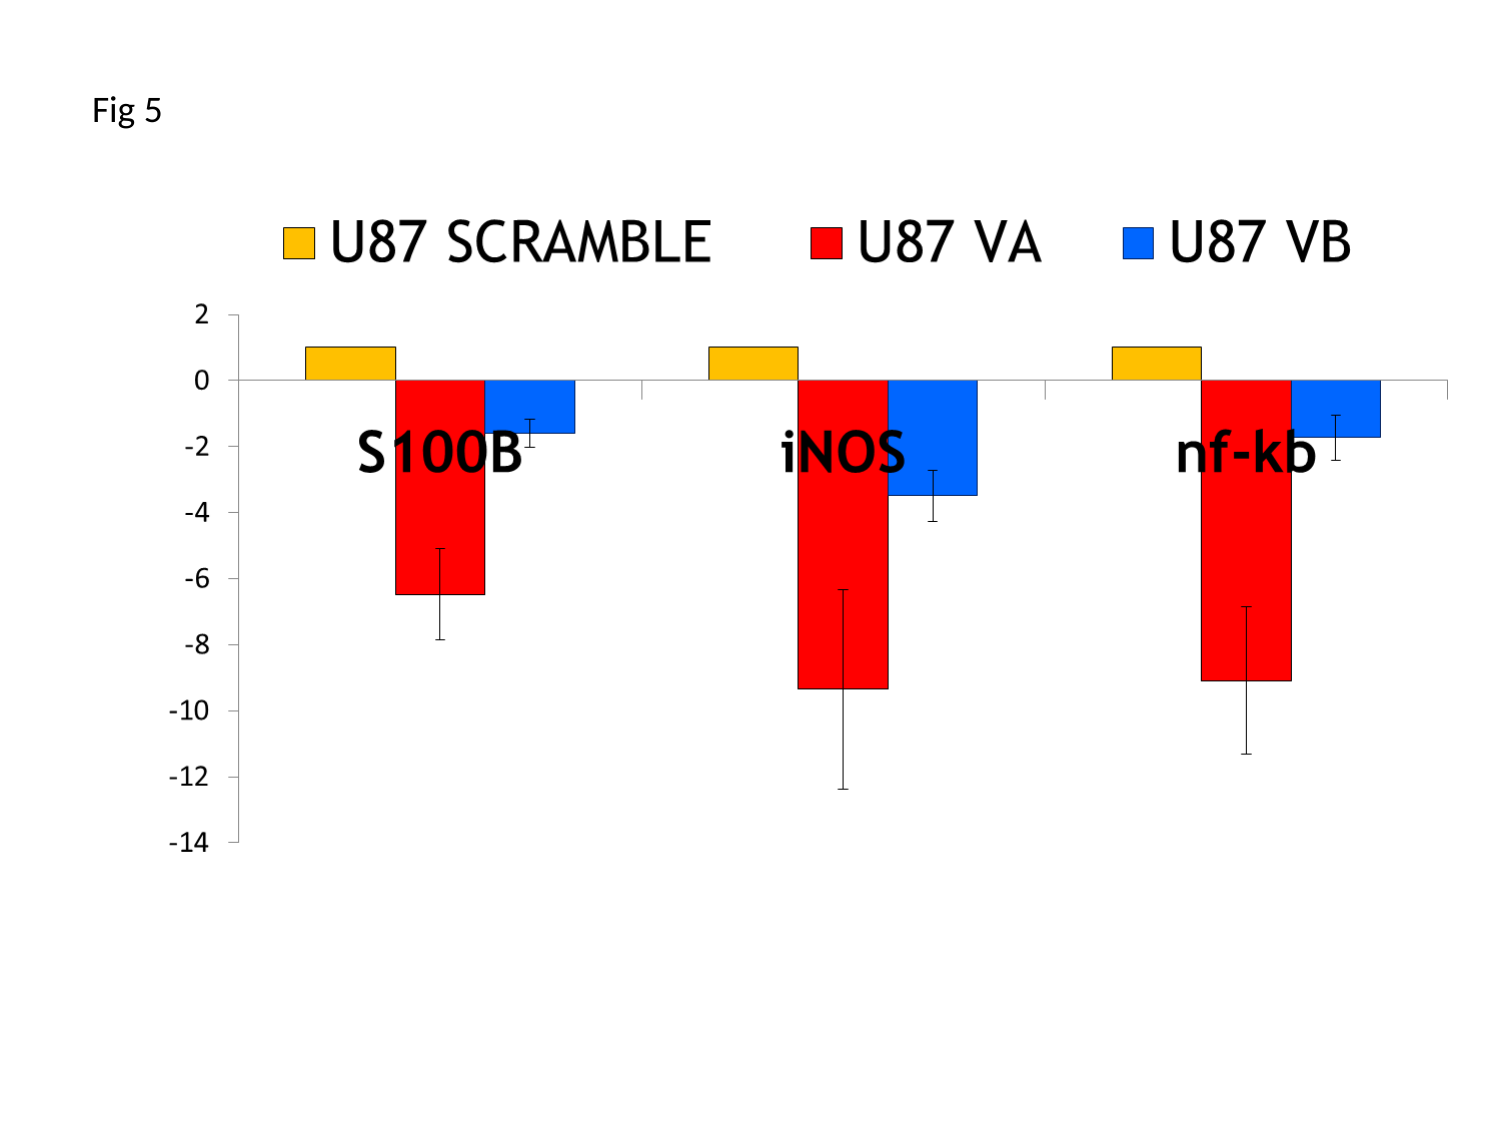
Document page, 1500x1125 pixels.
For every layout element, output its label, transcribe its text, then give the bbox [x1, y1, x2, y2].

text_box Fig 5 [77, 78, 178, 138]
picture [76, 148, 1455, 909]
